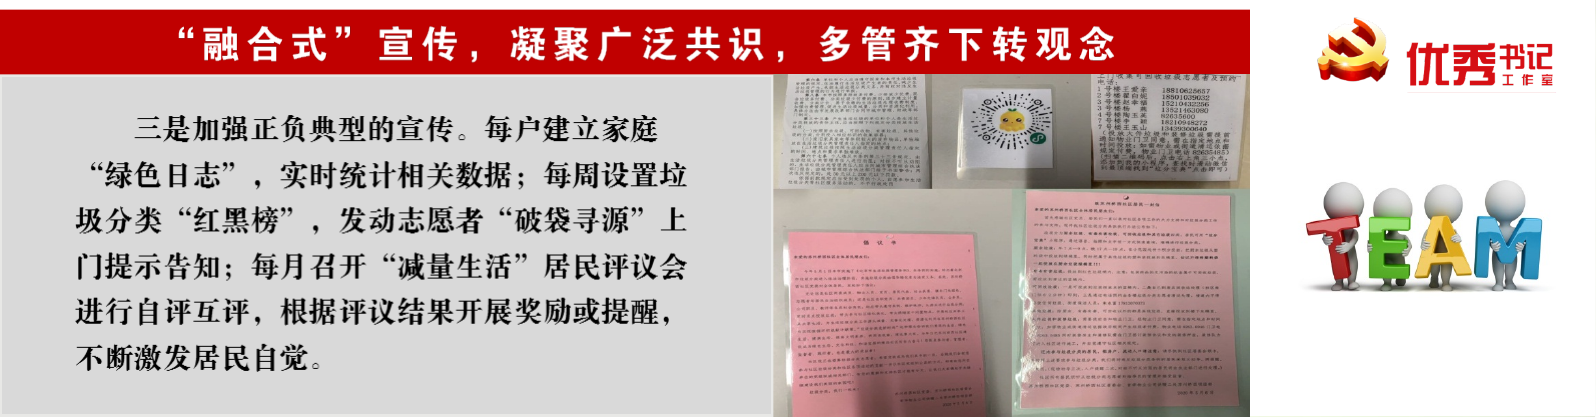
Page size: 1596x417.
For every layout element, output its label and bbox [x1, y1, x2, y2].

picture [1278, 0, 1596, 312]
picture [58, 98, 715, 395]
text_box [0, 8, 134, 77]
text_box [771, 72, 1252, 417]
text_box [0, 77, 771, 417]
text_box [0, 0, 1596, 417]
picture [134, 9, 1152, 91]
text_box [1148, 8, 1252, 72]
